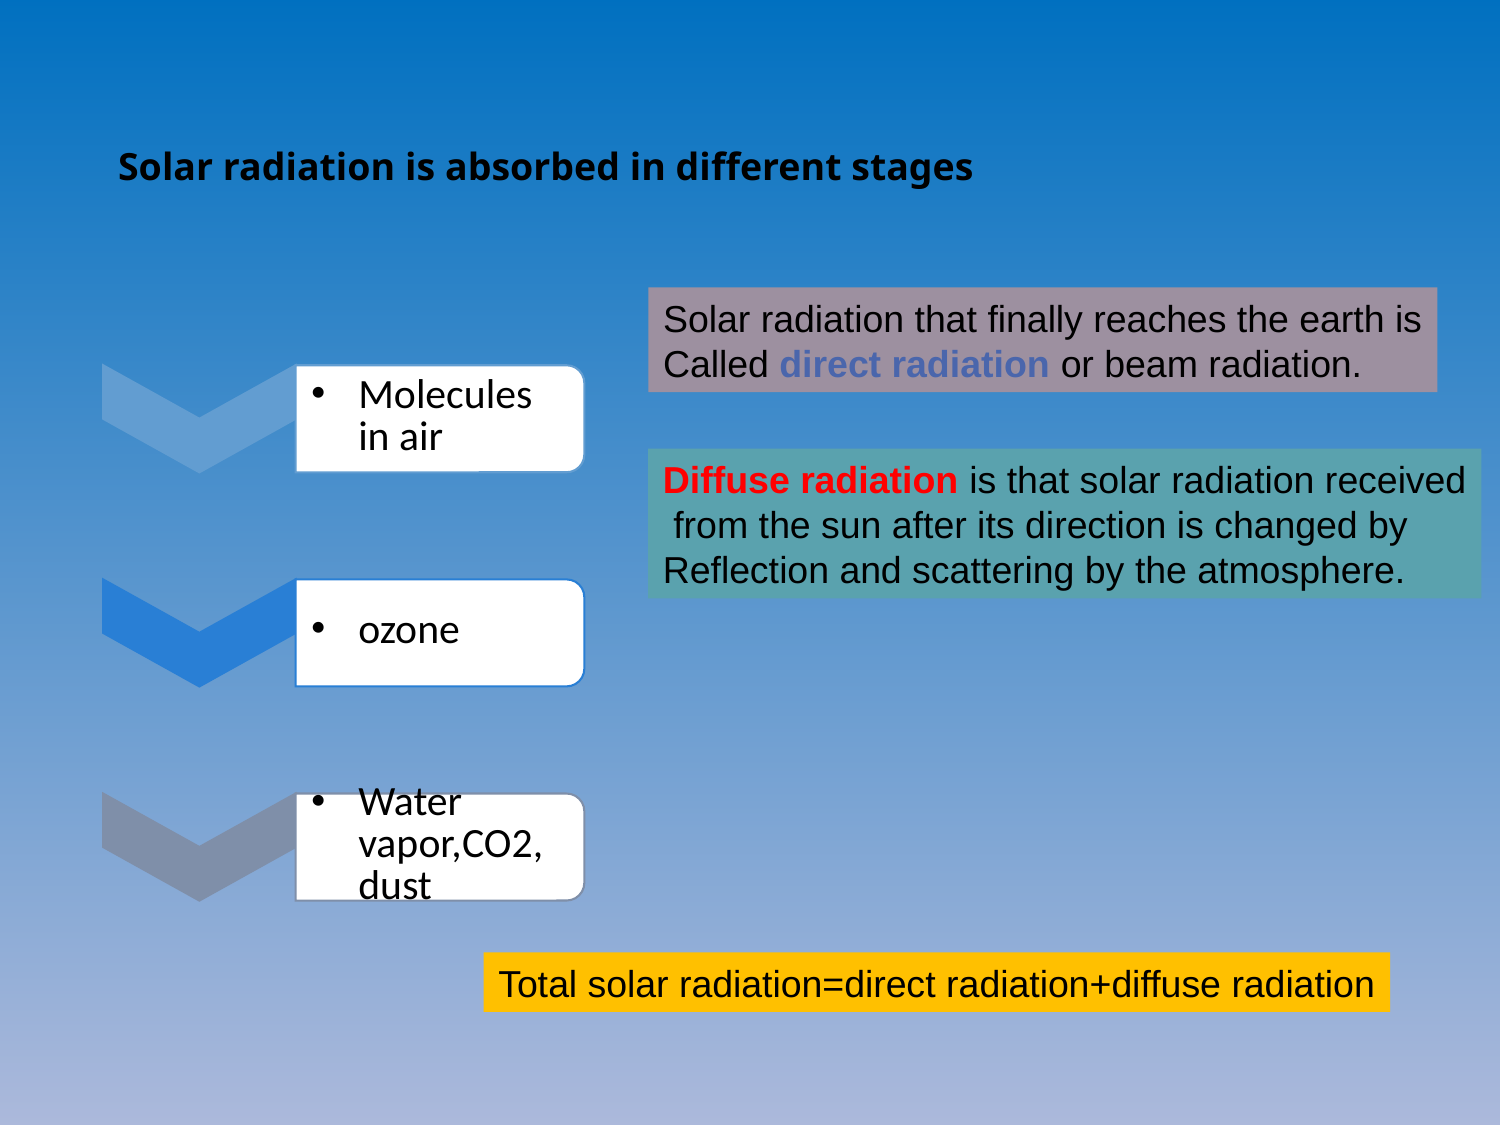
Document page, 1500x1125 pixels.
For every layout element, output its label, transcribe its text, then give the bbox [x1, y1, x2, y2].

text_box Total solar radiation=direct radiation+diffuse radiation [483, 952, 1391, 1012]
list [103, 365, 585, 901]
title Solar radiation is absorbed in different stages [103, 59, 1397, 278]
text_box Solar radiation that finally reaches the earth is Called direct radiation or beam radiation. [648, 287, 1438, 393]
text_box Diffuse radiation is that solar radiation received from the sun after its direction is changed by Reflection and scattering by the atmosphere. [648, 448, 1482, 599]
